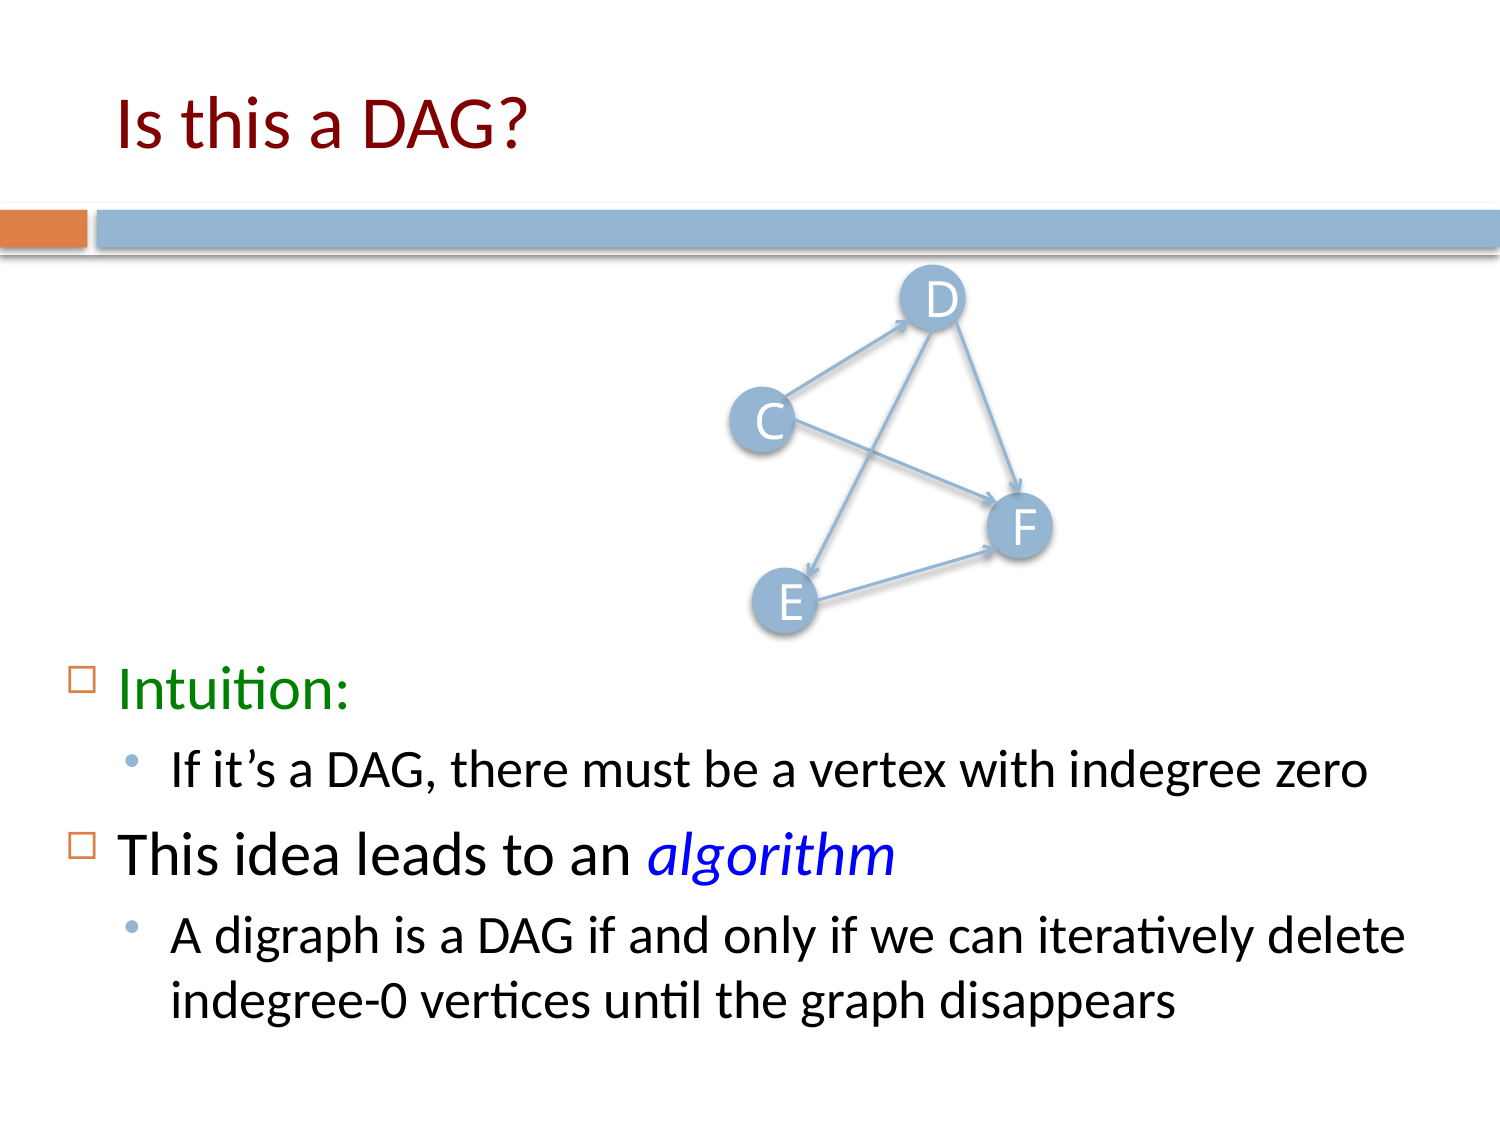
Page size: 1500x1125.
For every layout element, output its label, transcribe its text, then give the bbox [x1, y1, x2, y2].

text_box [807, 329, 933, 579]
text_box F [987, 493, 1053, 559]
text_box D [899, 264, 966, 331]
title Is this a DAG? [100, 37, 1438, 200]
text_box C [729, 386, 796, 453]
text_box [816, 547, 998, 601]
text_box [955, 319, 1021, 494]
list Intuition: If it’s a DAG, there must be a vertex with indegree zero This idea leads to an algorithm A digraph is a DAG if and only if we can iteratively delete indegree-0 vertices until the graph disappears [50, 639, 1452, 1107]
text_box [784, 319, 911, 398]
text_box E [752, 567, 816, 634]
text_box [938, 419, 959, 504]
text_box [793, 419, 801, 504]
